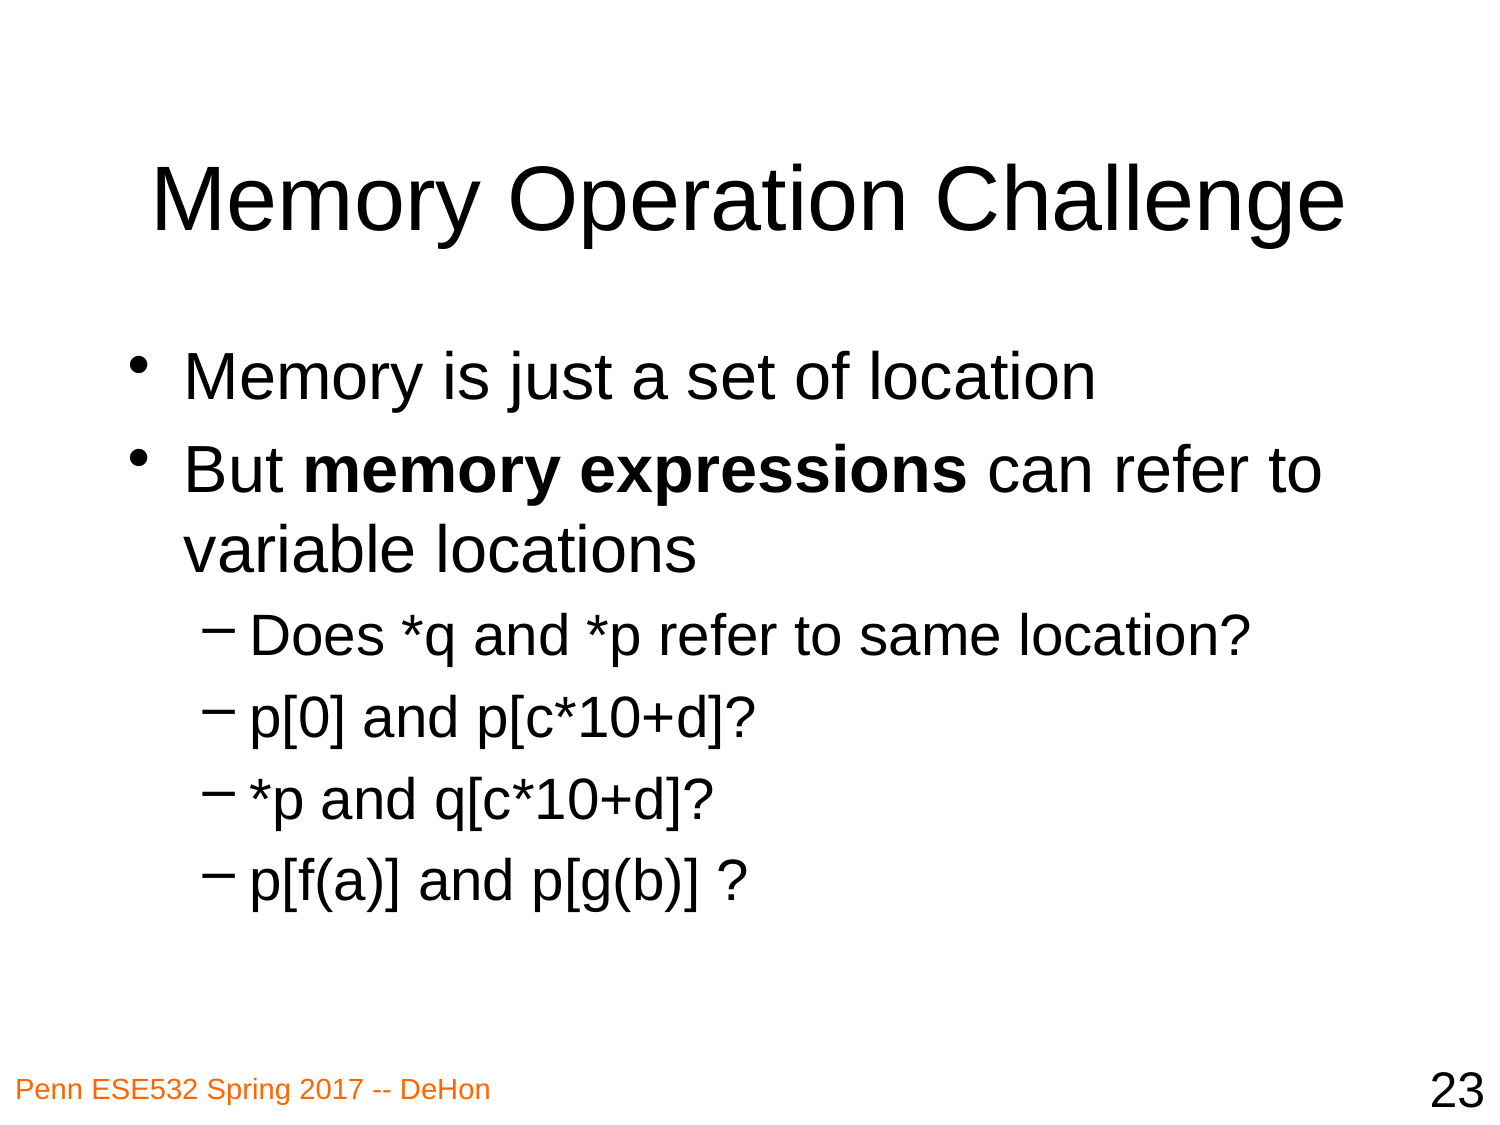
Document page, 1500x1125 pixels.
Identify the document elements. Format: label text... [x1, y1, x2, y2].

title Memory Operation Challenge [112, 99, 1388, 288]
list Memory is just a set of location But memory expressions can refer to variable locations Does *q and *p refer to same location? p[0] and p[c*10+d]? *p and q[c*10+d]? p[f(a)] and p[g(b)] ? [112, 324, 1388, 1001]
slide_number 23 [1187, 1049, 1500, 1125]
slide_number Penn ESE532 Spring 2017 -- DeHon [0, 1062, 576, 1125]
